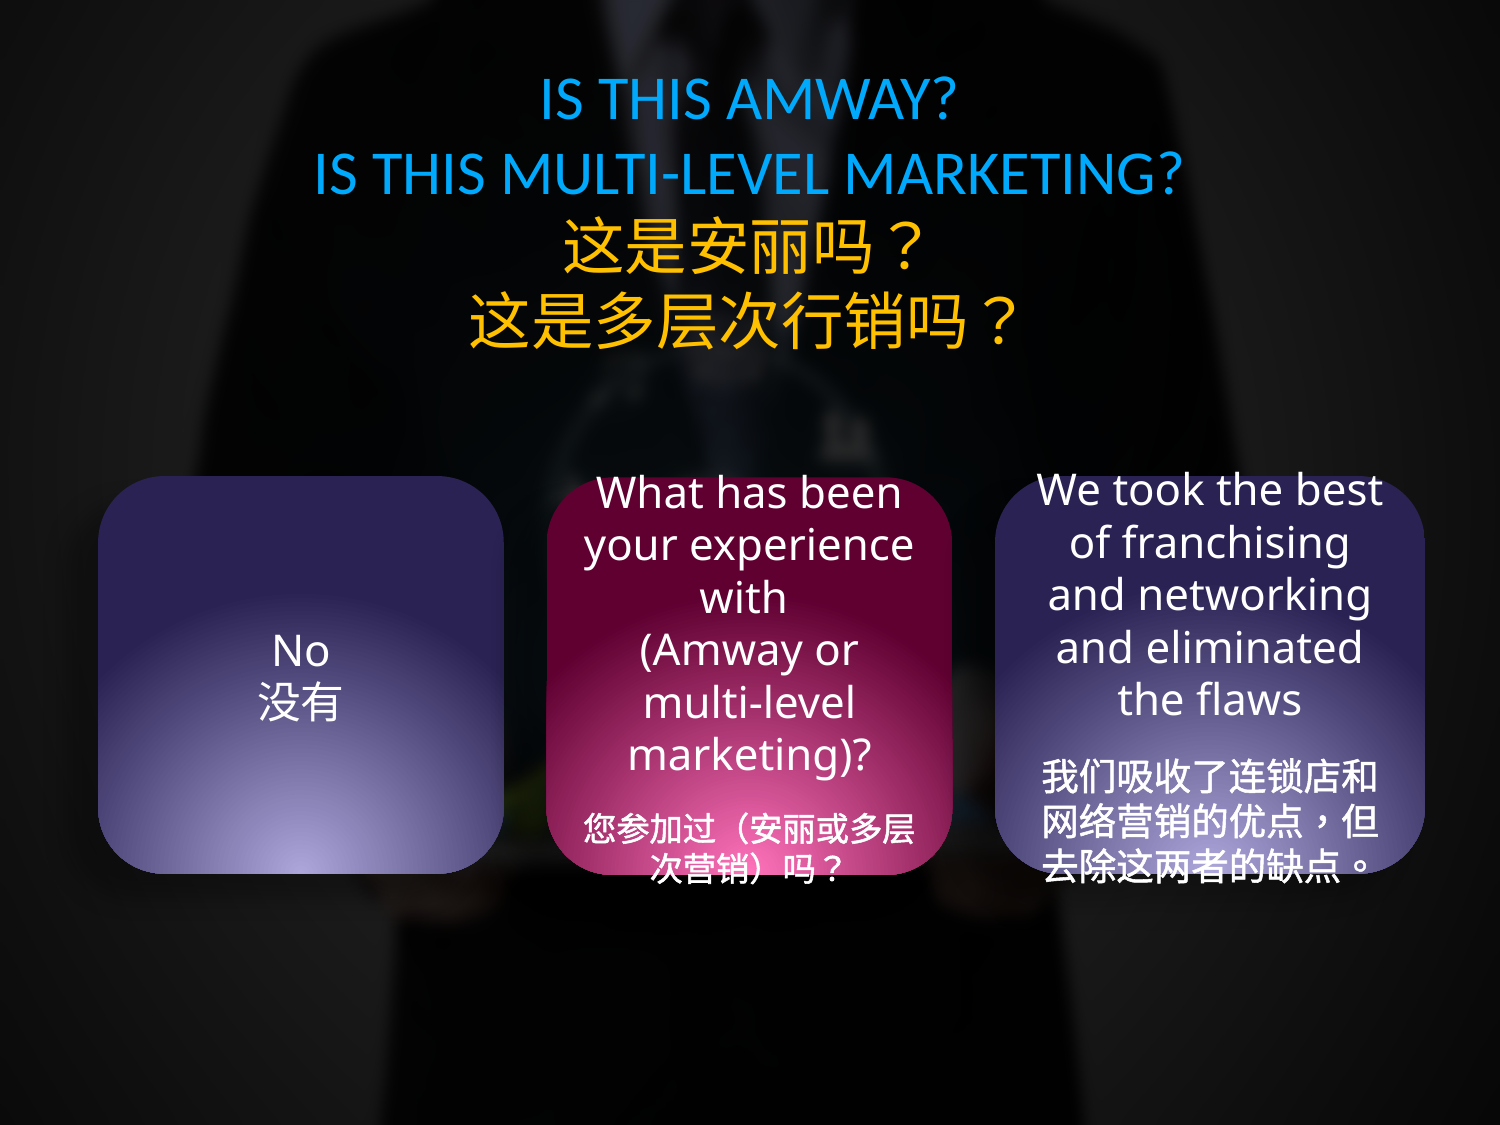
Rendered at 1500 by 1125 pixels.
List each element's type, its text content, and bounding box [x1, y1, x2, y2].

text_box No 没有 [97, 475, 505, 875]
text_box Is this Amway? is this multi-level marketing? 这是安丽吗？ 这是多层次行销吗？ [193, 50, 1307, 440]
text_box What has been your experience with (Amway or multi-level marketing)? 您参加过（安丽或多层次营销）吗？ [545, 476, 954, 876]
text_box We took the best of franchising and networking and eliminated the flaws 我们吸收了连锁店和网络营销的优点，但去除这两者的缺点。 [993, 475, 1426, 875]
picture [0, 0, 1500, 1125]
